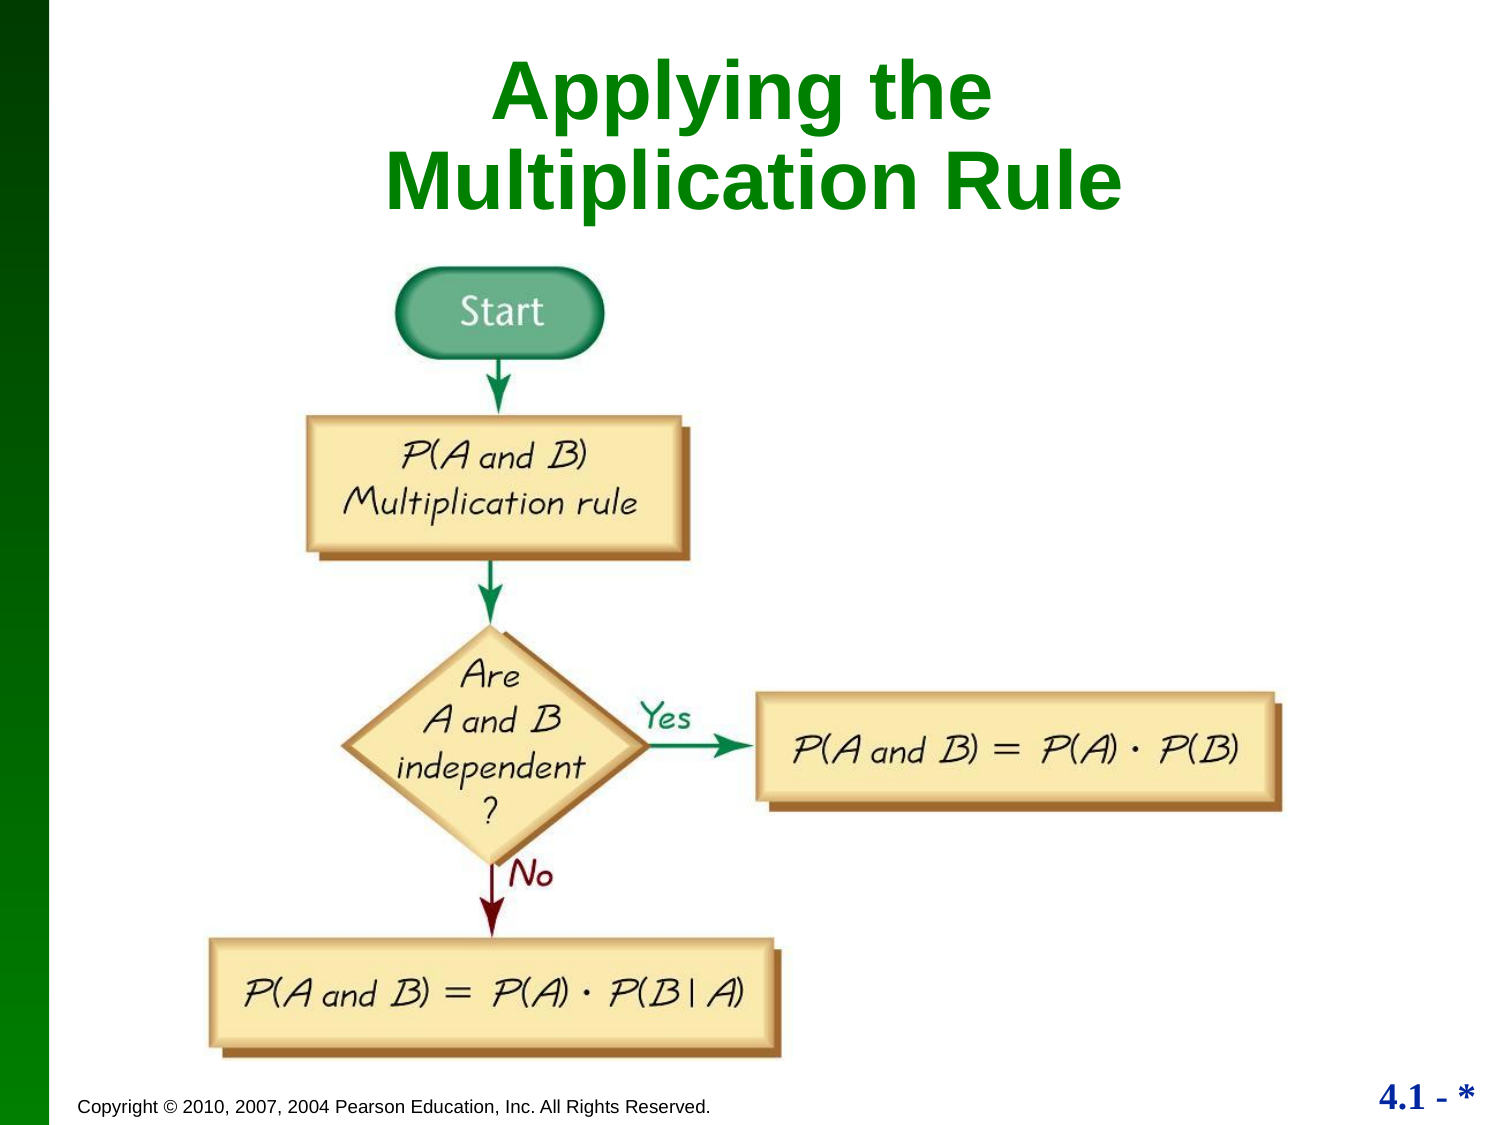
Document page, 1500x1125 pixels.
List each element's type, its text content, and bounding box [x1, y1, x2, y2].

text_box Applying the Multiplication Rule [225, 43, 1284, 232]
picture [203, 262, 1287, 1061]
